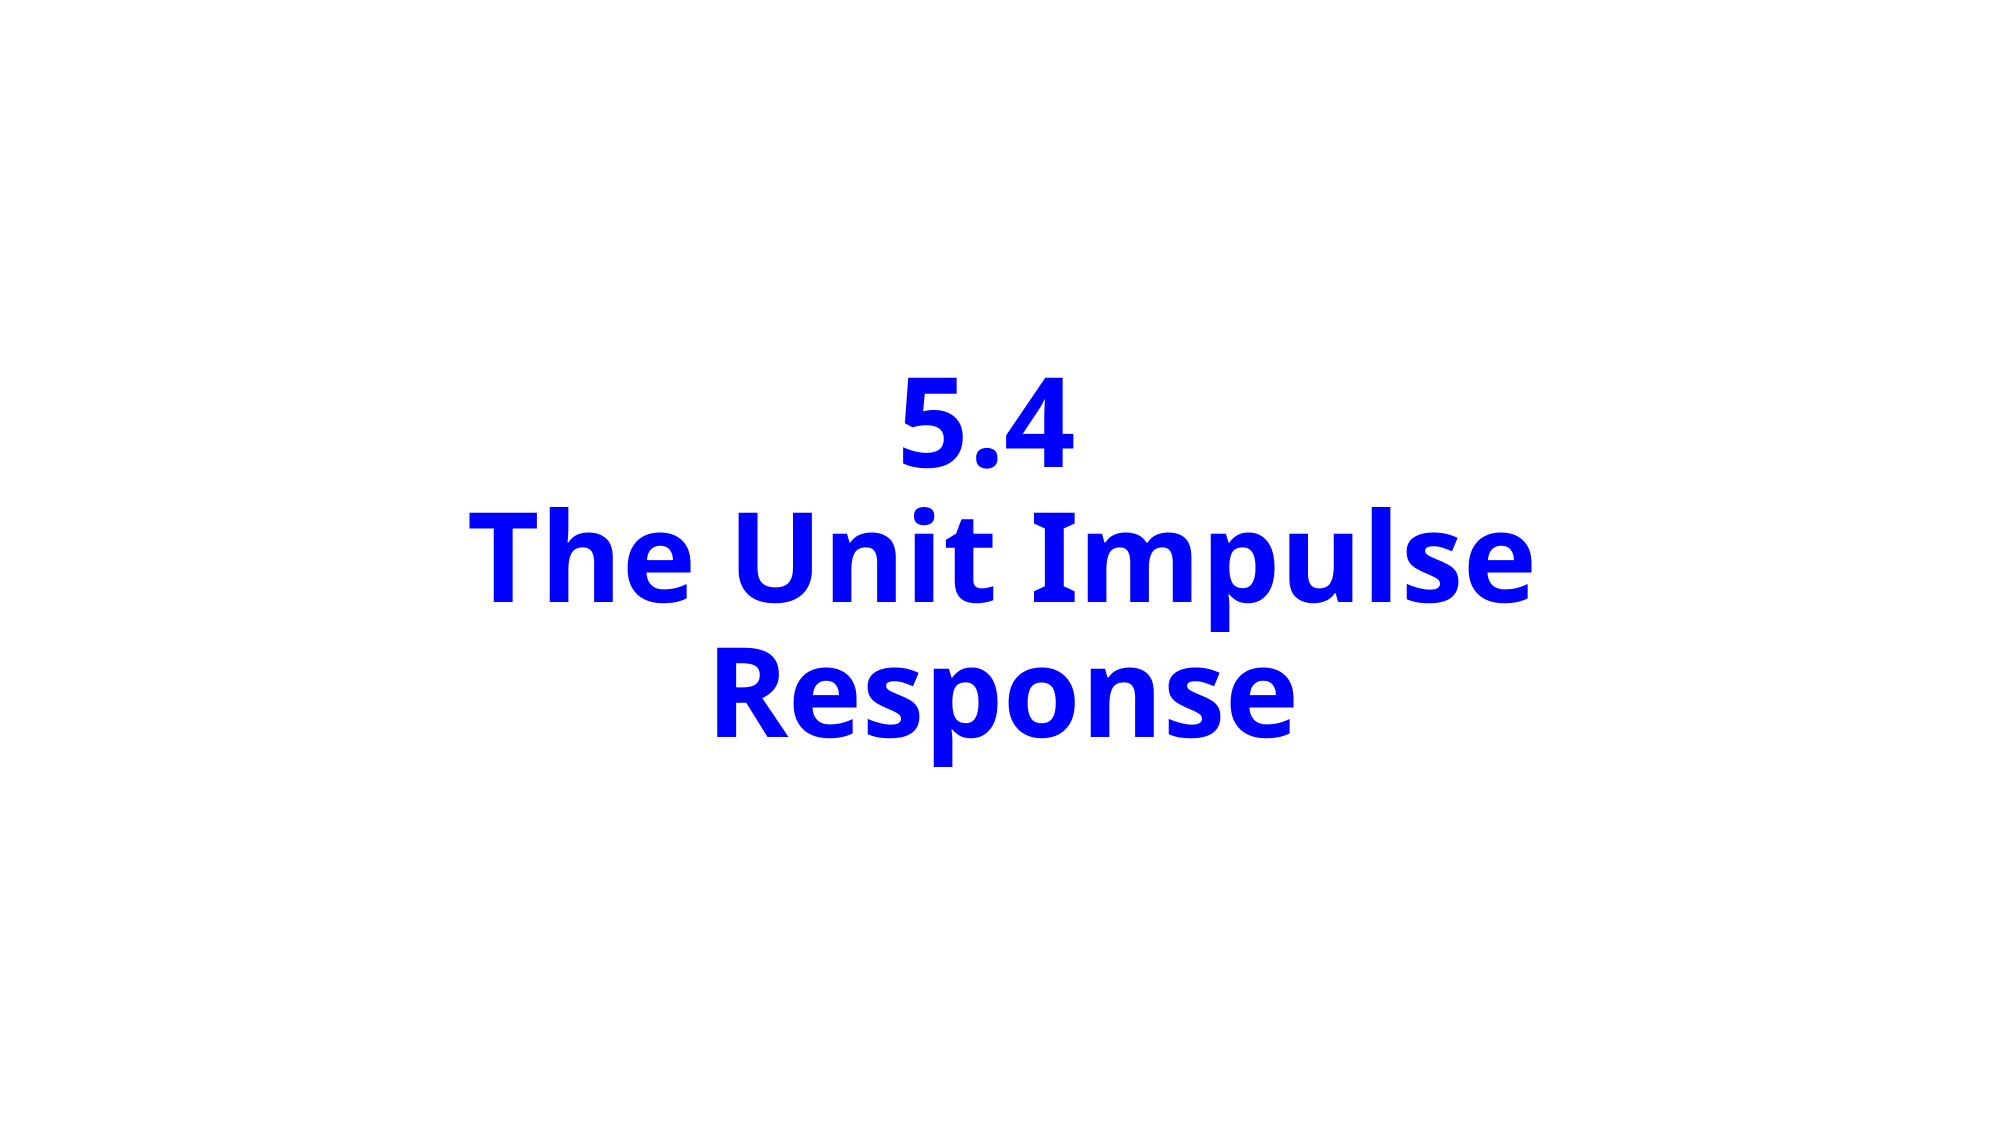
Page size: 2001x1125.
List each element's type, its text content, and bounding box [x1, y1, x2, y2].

title 5.4 The Unit Impulse Response [140, 419, 1866, 706]
